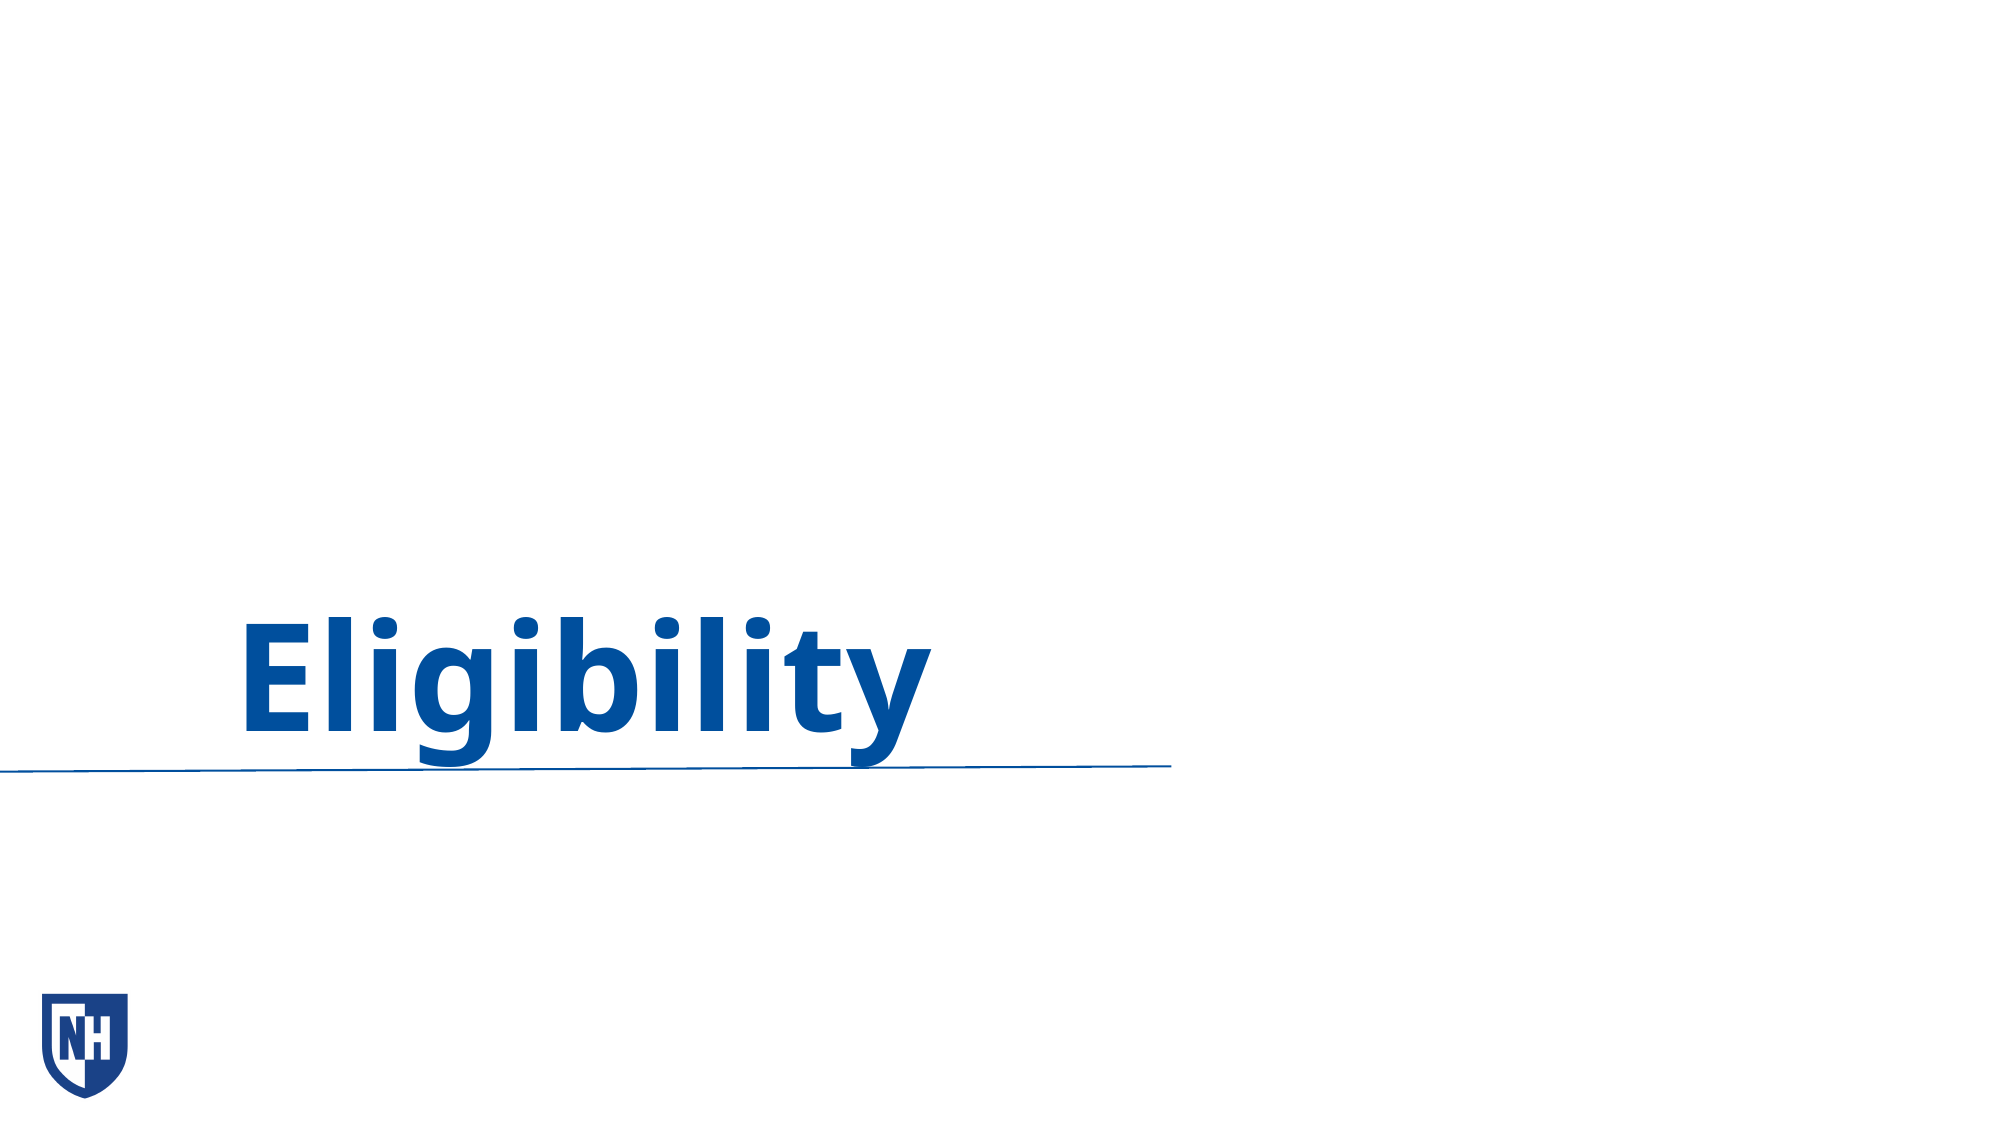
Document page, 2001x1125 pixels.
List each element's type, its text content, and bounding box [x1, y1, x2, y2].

picture [21, 980, 138, 1105]
title Eligibility [218, 117, 1198, 772]
